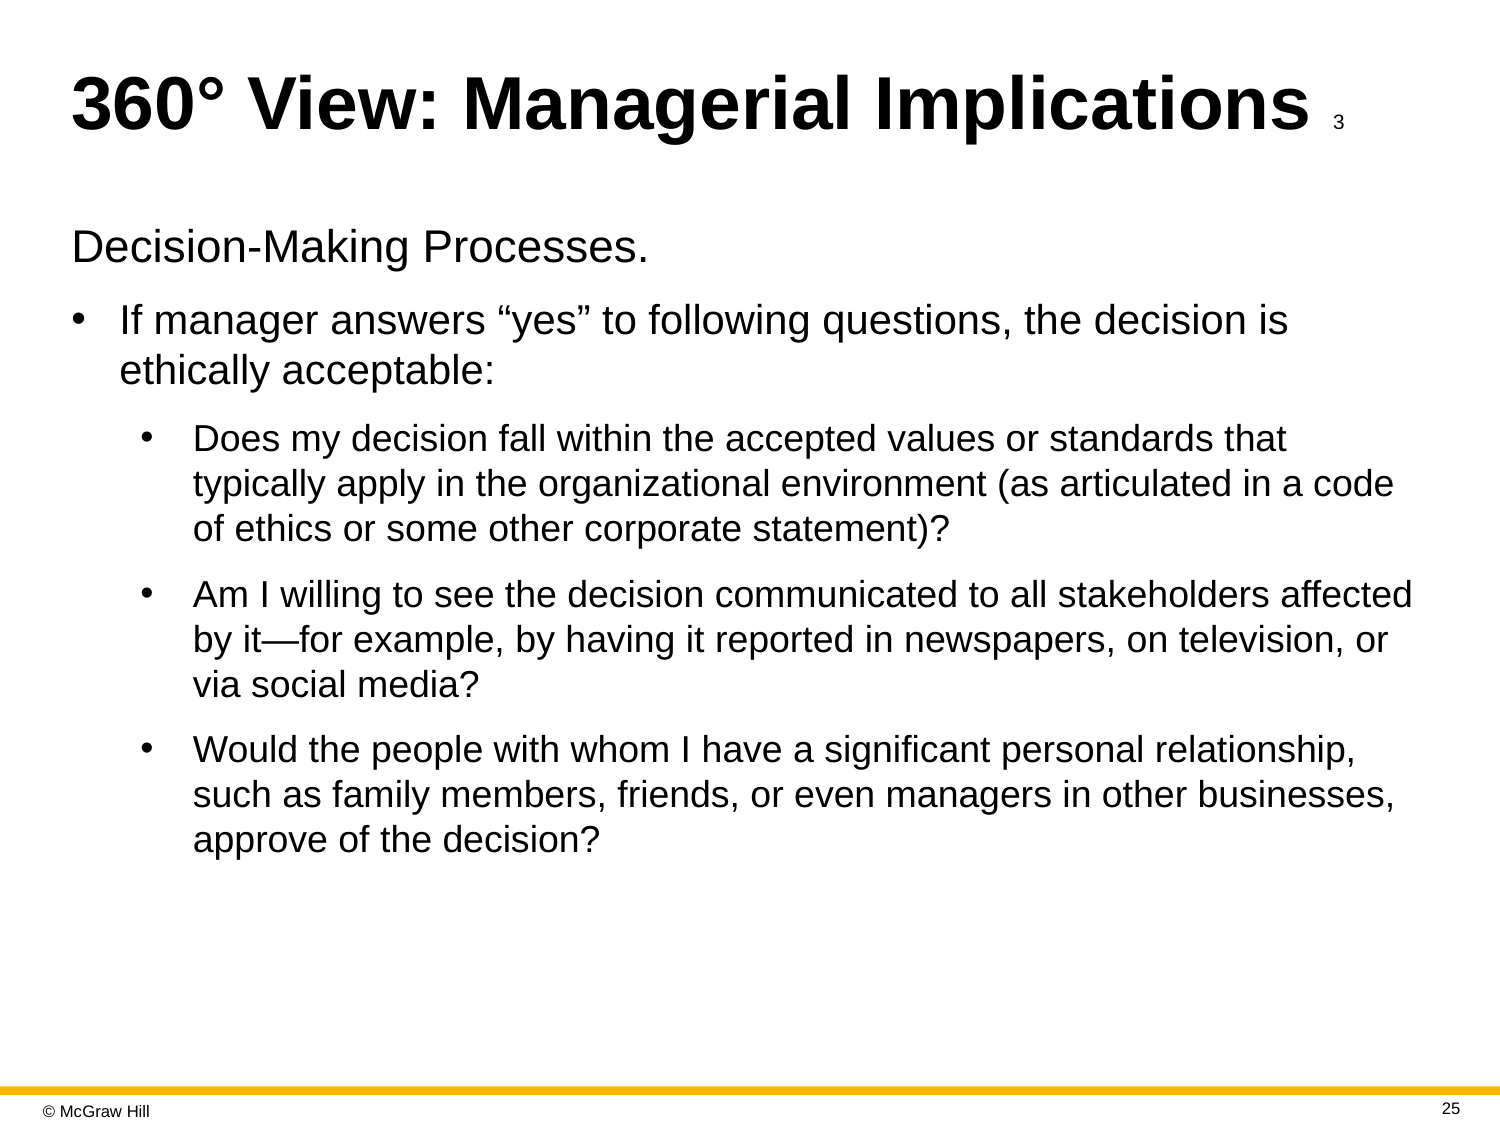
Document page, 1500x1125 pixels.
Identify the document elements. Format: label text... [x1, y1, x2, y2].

title 360° View: Managerial Implications 3 [56, 24, 1444, 188]
list Decision-Making Processes. If manager answers “yes” to following questions, the decision is ethically acceptable: Does my decision fall within the accepted values or standards that typically apply in the organizational environment (as articulated in a code of ethics or some other corporate statement)? Am I willing to see the decision communicated to all stakeholders affected by it—for example, by having it reported in newspapers, on television, or via social media? Would the people with whom I have a significant personal relationship, such as family members, friends, or even managers in other businesses, approve of the decision? [56, 209, 1444, 1010]
